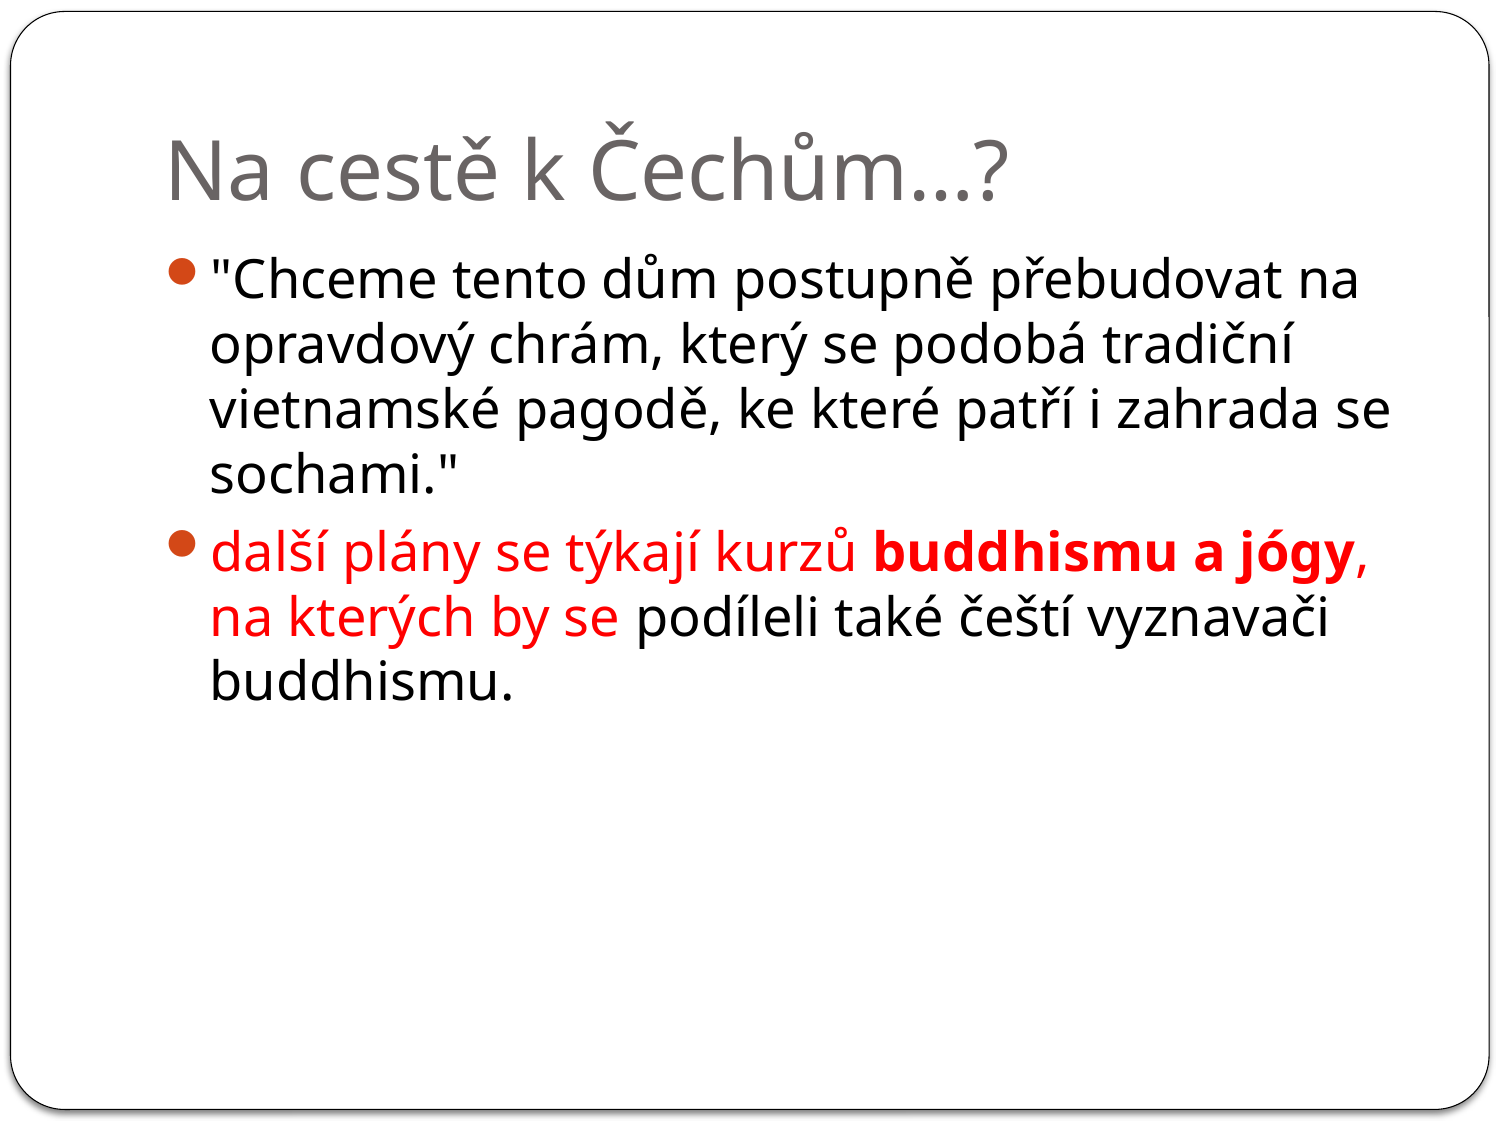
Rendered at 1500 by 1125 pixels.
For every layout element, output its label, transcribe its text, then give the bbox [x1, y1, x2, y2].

title Na cestě k Čechům…? [150, 45, 1425, 233]
list "Chceme tento dům postupně přebudovat na opravdový chrám, který se podobá tradiční vietnamské pagodě, ke které patří i zahrada se sochami." další plány se týkají kurzů buddhismu a jógy, na kterých by se podíleli také čeští vyznavači buddhismu. [150, 237, 1425, 988]
